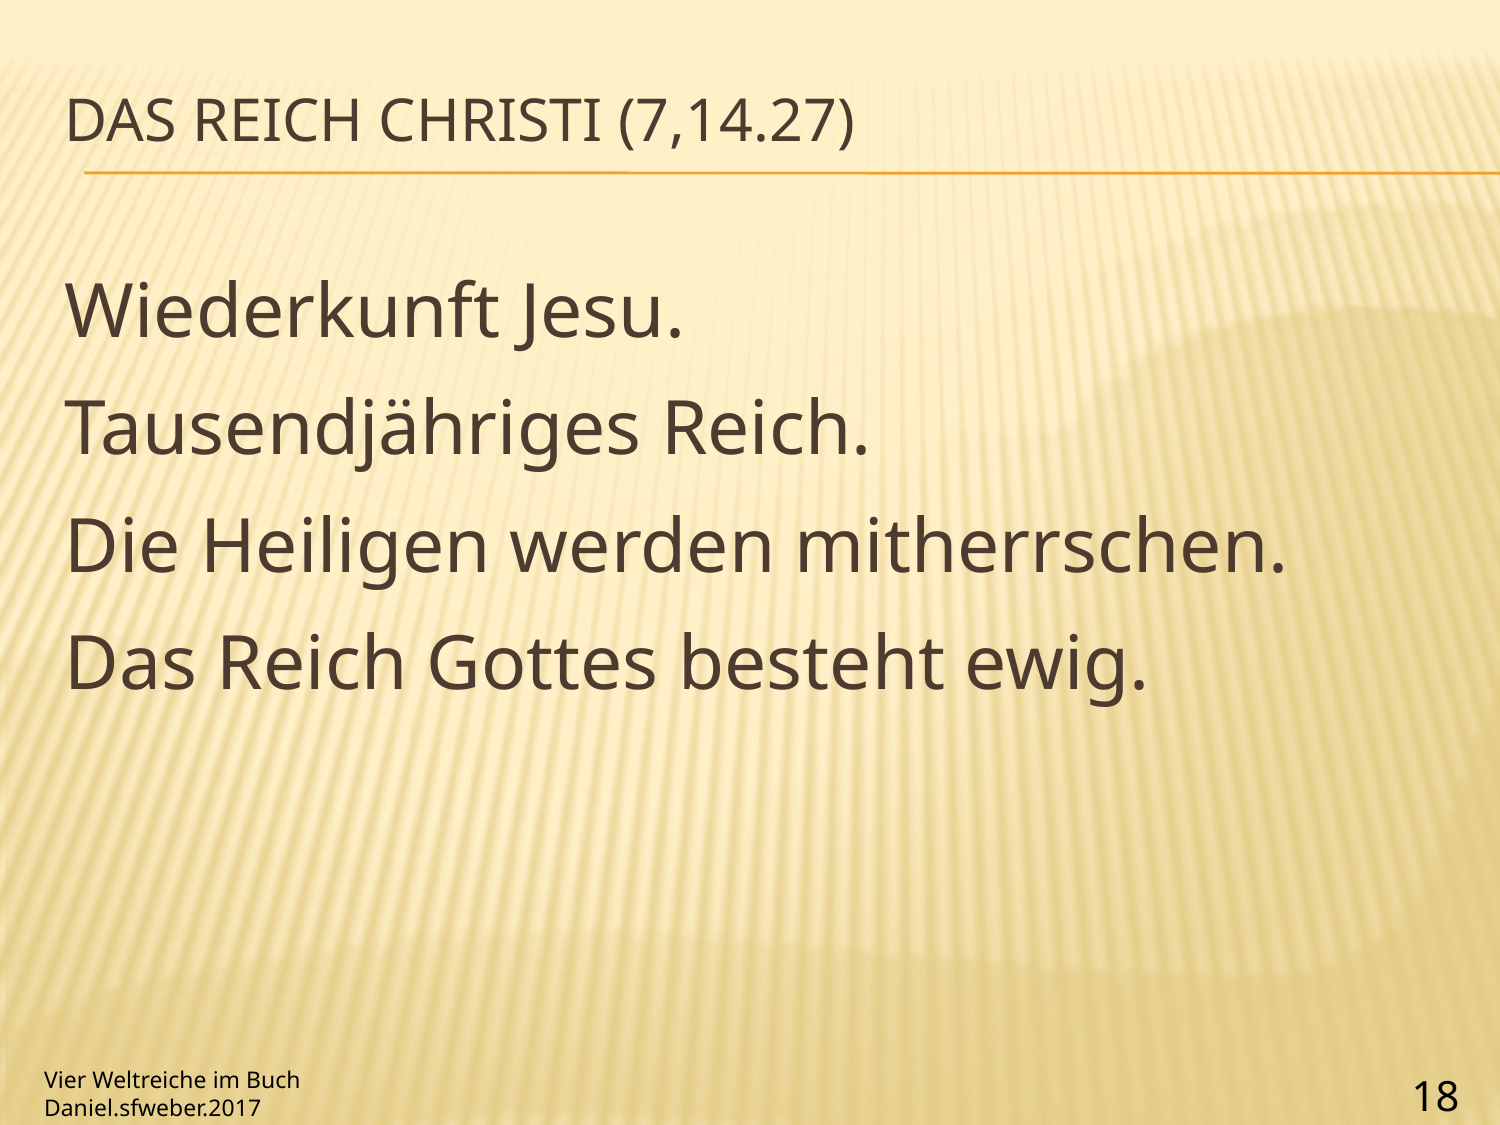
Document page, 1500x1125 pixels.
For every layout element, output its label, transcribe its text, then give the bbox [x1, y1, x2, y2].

list Wiederkunft Jesu. Tausendjähriges Reich. Die Heiligen werden mitherrschen. Das Reich Gottes besteht ewig. [50, 254, 1475, 998]
slide_number 18 [1350, 1061, 1475, 1103]
footer Vier Weltreiche im Buch Daniel.sfweber.2017 [29, 1058, 505, 1106]
title Das Reich Christi (7,14.27) [50, 75, 1475, 161]
